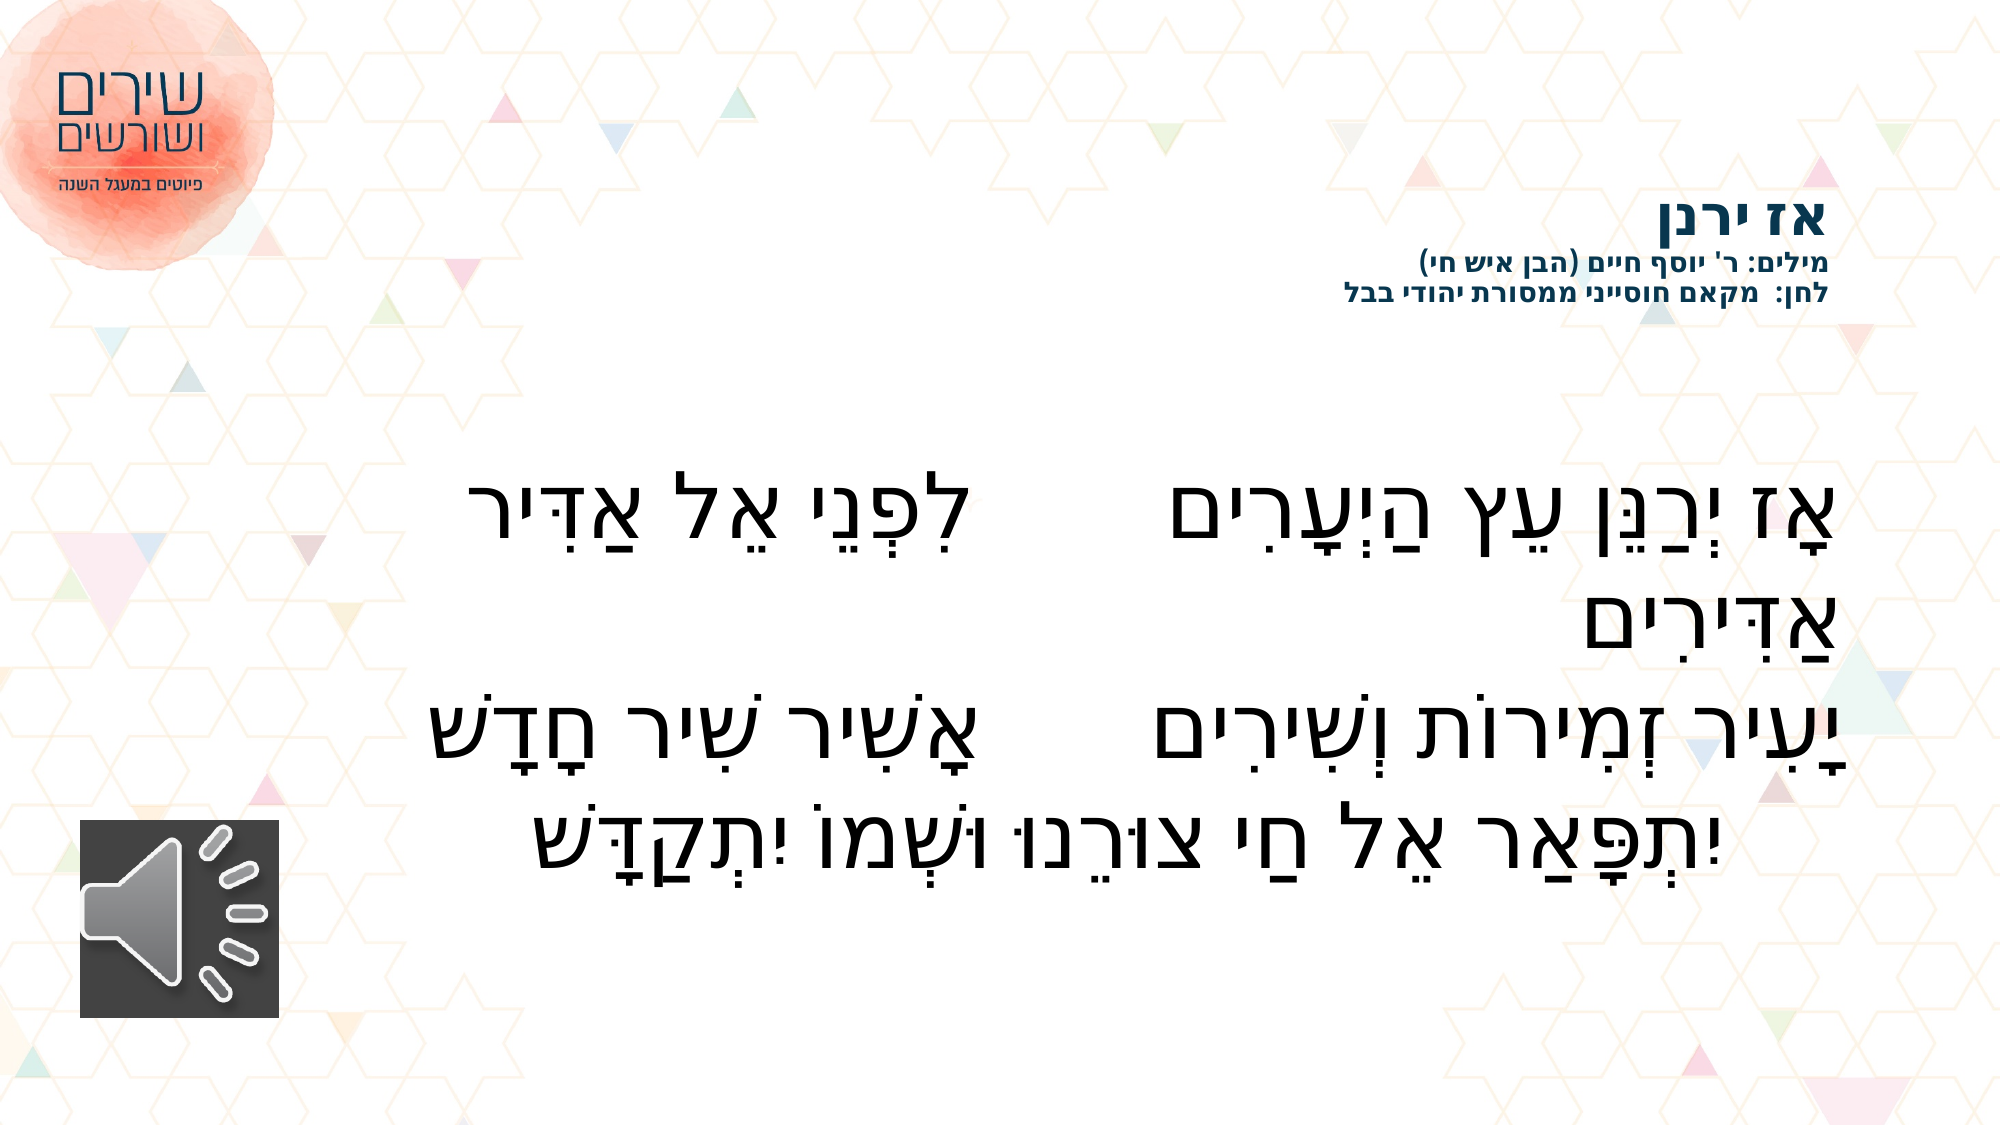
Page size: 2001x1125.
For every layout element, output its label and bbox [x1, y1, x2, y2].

list [0, 0, 2000, 1125]
picture [0, 0, 303, 279]
picture [78, 818, 280, 1020]
